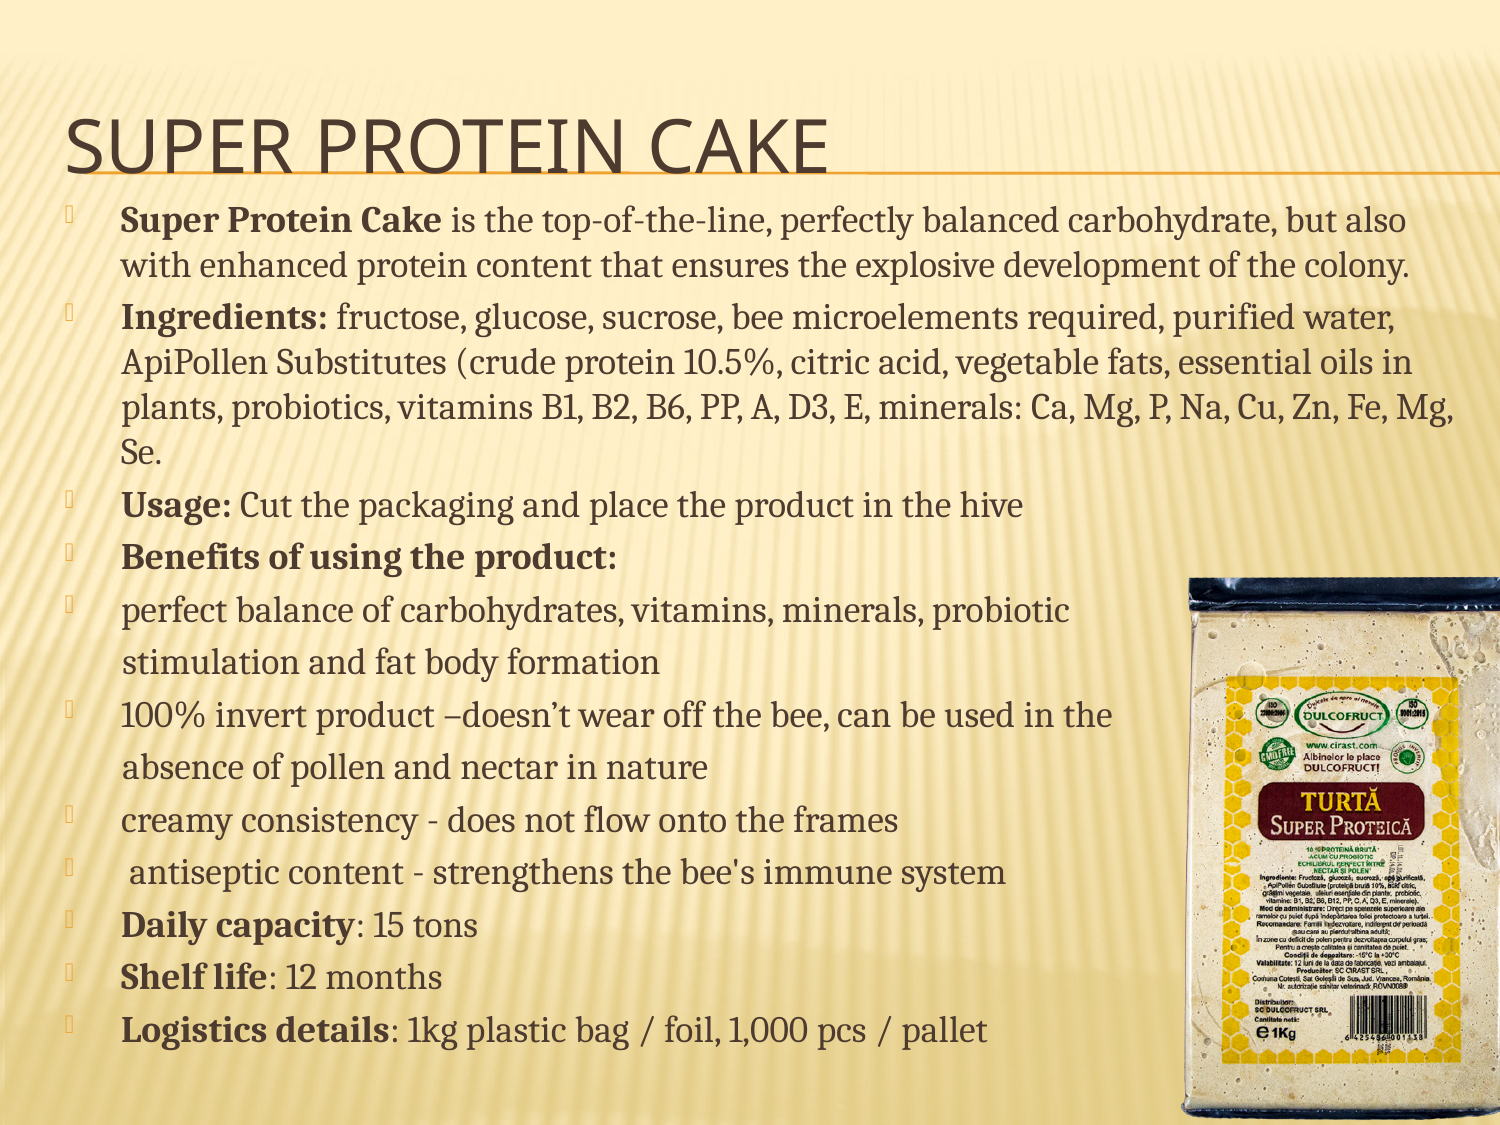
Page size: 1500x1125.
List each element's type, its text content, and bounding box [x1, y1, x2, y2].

title Super Protein Cake [50, 75, 1475, 187]
picture [1174, 567, 1500, 1125]
list Super Protein Cake is the top-of-the-line, perfectly balanced carbohydrate, but also with enhanced protein content that ensures the explosive development of the colony. Ingredients: fructose, glucose, sucrose, bee microelements required, purified water, ApiPollen Substitutes (crude protein 10.5%, citric acid, vegetable fats, essential oils in plants, probiotics, vitamins B1, B2, B6, PP, A, D3, E, minerals: Ca, Mg, P, Na, Cu, Zn, Fe, Mg, Se. Usage: Cut the packaging and place the product in the hive Benefits of using the product: perfect balance of carbohydrates, vitamins, minerals, probiotic stimulation and fat body formation 100% invert product –doesn’t wear off the bee, can be used in the absence of pollen and nectar in nature creamy consistency - does not flow onto the frames antiseptic content - strengthens the bee's immune system Daily capacity: 15 tons Shelf life: 12 months Logistics details: 1kg plastic bag / foil, 1,000 pcs / pallet [50, 187, 1475, 1100]
